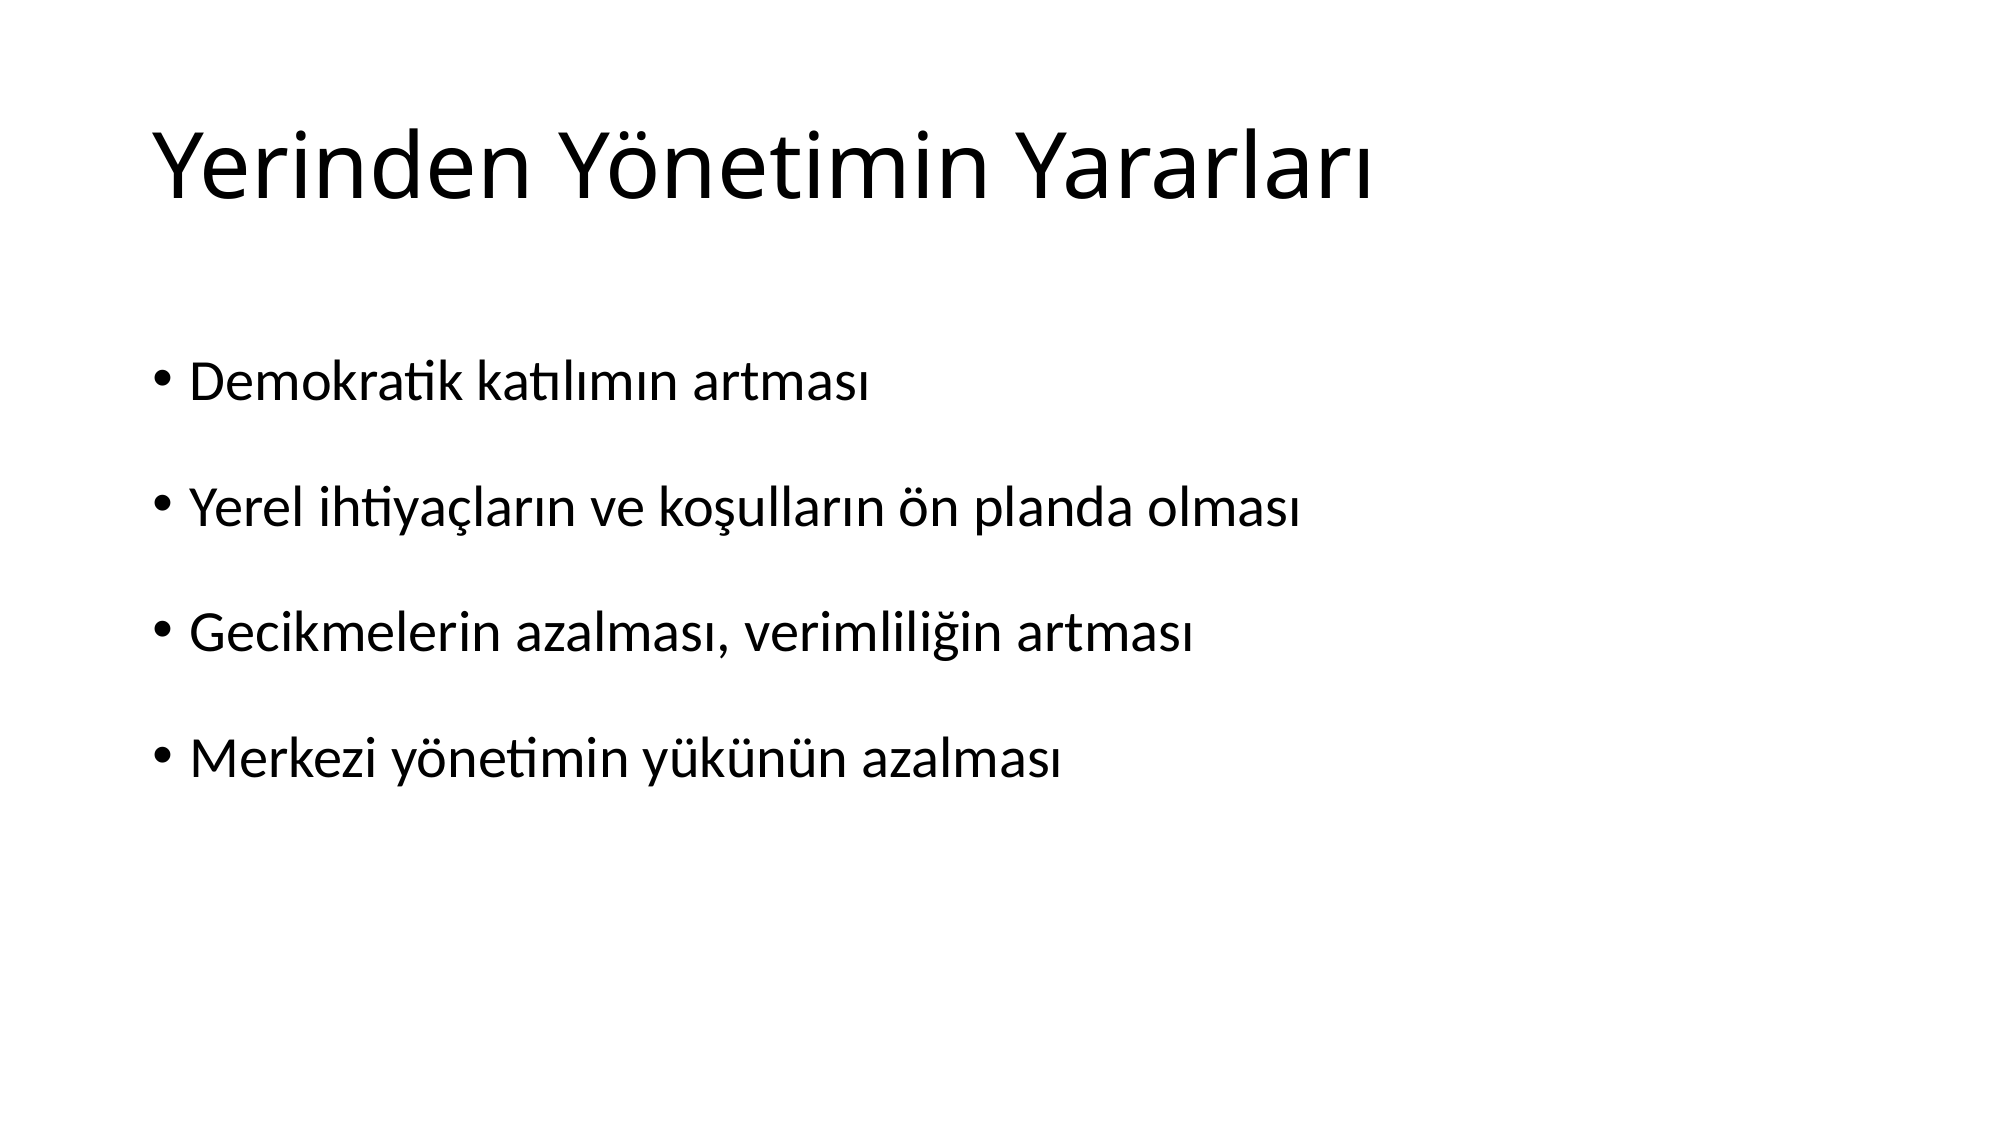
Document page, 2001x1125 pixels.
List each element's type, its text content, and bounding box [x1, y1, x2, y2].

title Yerinden Yönetimin Yararları [137, 59, 1863, 278]
list Demokratik katılımın artması Yerel ihtiyaçların ve koşulların ön planda olması Gecikmelerin azalması, verimliliğin artması Merkezi yönetimin yükünün azalması [137, 299, 1863, 1014]
